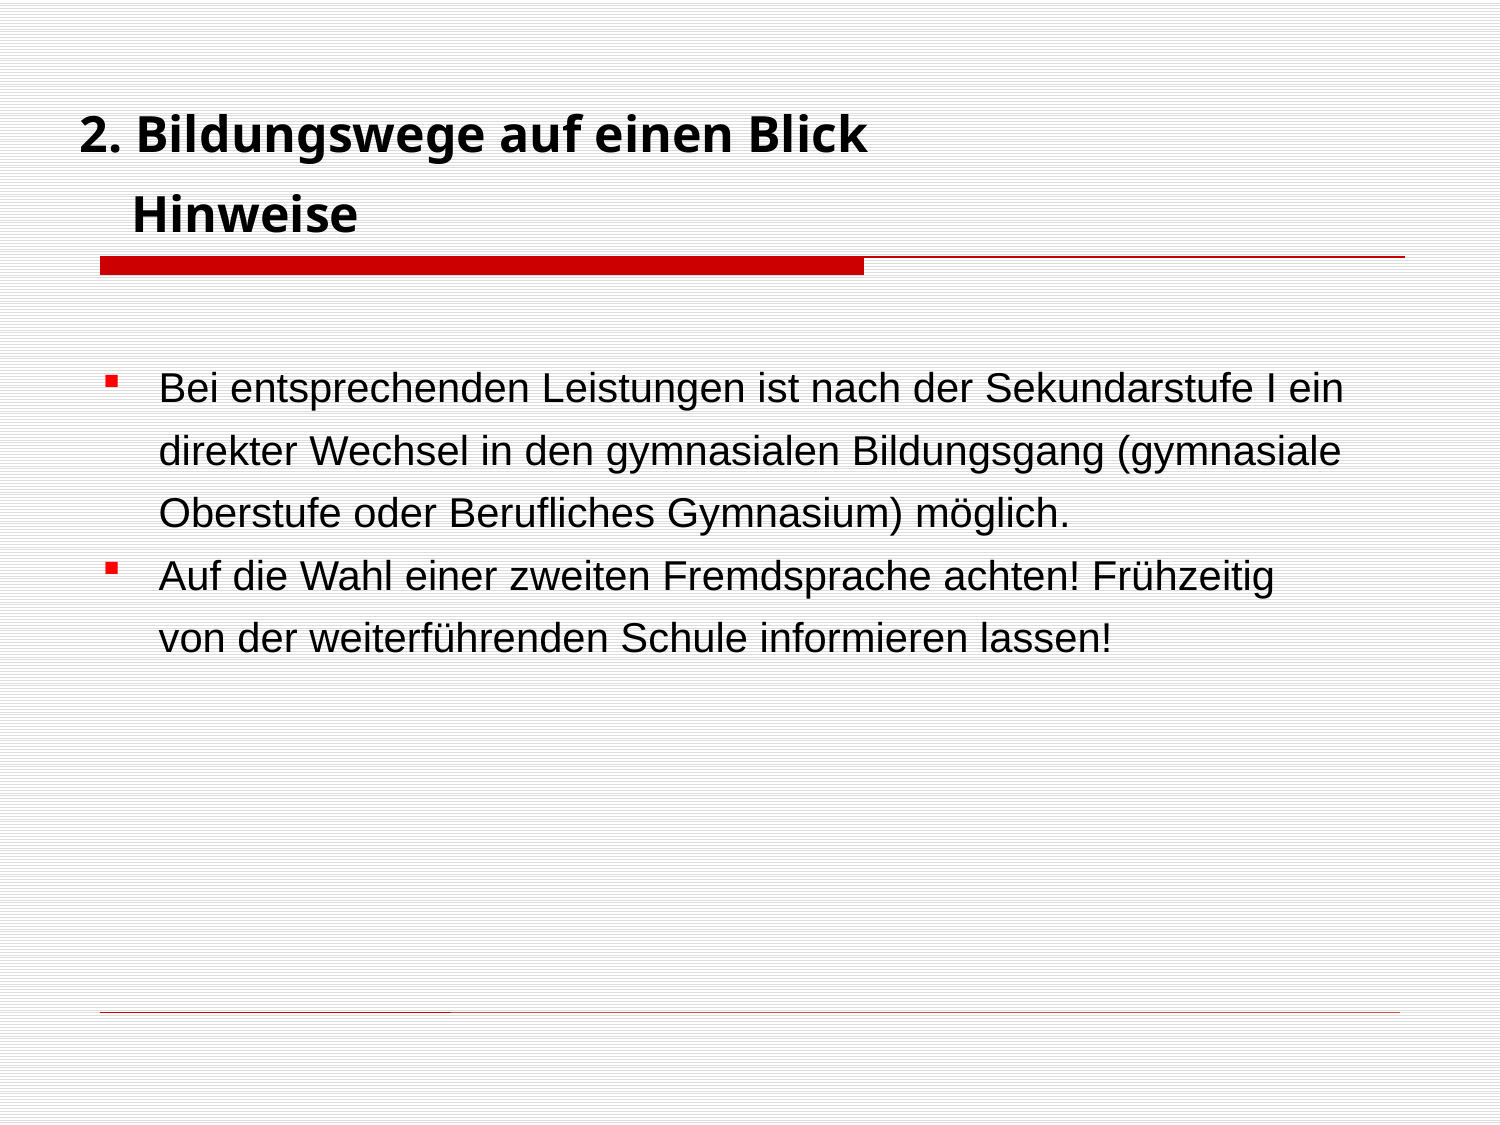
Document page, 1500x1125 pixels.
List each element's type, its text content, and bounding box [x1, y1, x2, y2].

text_box [368, 50, 1025, 78]
text_box 2. Bildungswege auf einen Blick Hinweise [64, 78, 1394, 253]
text_box [218, 1000, 1319, 1125]
text_box Bei entsprechenden Leistungen ist nach der Sekundarstufe I ein direkter Wechsel in den gymnasialen Bildungsgang (gymnasiale Oberstufe oder Berufliches Gymnasium) möglich. Auf die Wahl einer zweiten Fremdsprache achten! Frühzeitig von der weiterführenden Schule informieren lassen! [87, 278, 1363, 1000]
